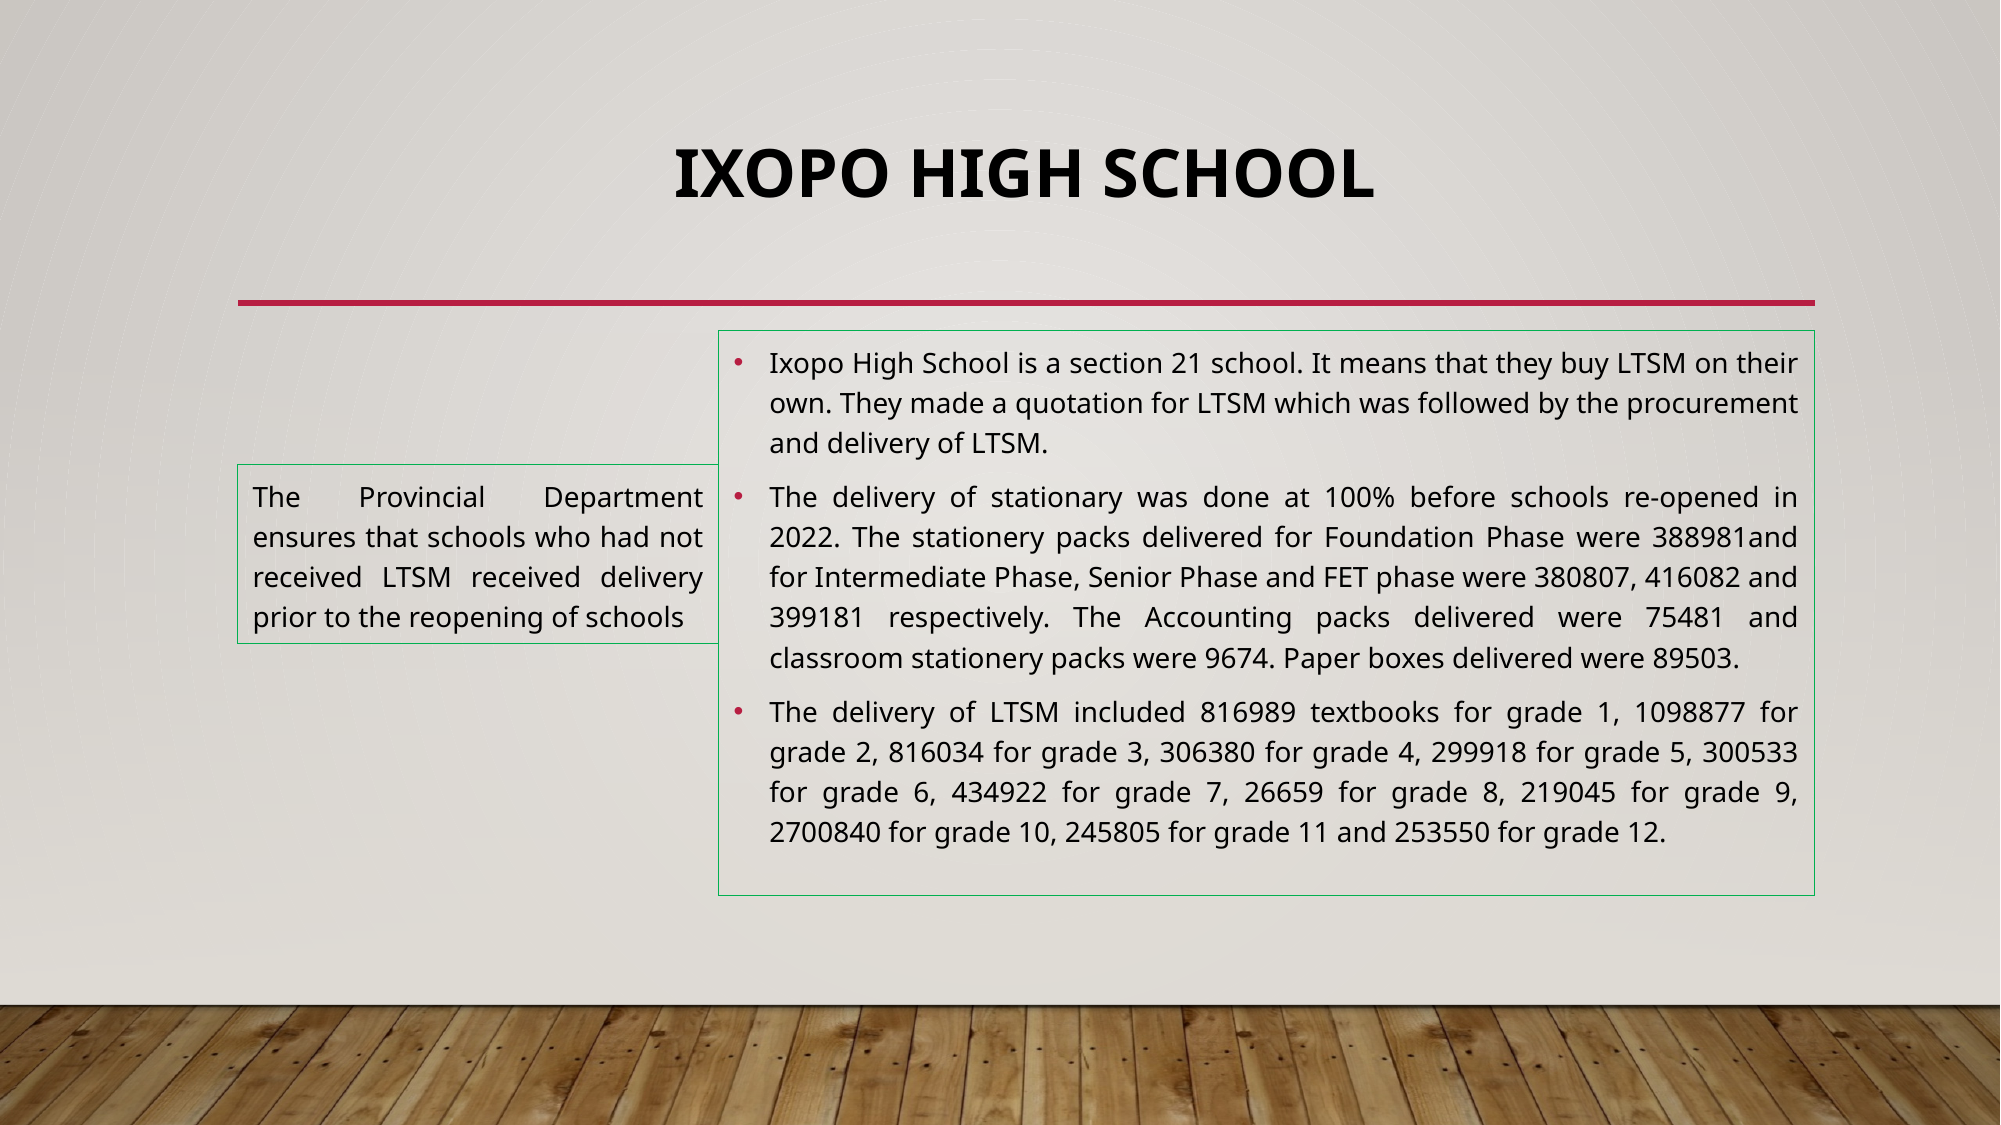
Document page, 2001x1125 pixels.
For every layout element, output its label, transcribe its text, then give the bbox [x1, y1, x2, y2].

list The Provincial Department ensures that schools who had not received LTSM received delivery prior to the reopening of schools [237, 464, 718, 644]
list Ixopo High School is a section 21 school. It means that they buy LTSM on their own. They made a quotation for LTSM which was followed by the procurement and delivery of LTSM. The delivery of stationary was done at 100% before schools re-opened in 2022. The stationery packs delivered for Foundation Phase were 388981and for Intermediate Phase, Senior Phase and FET phase were 380807, 416082 and 399181 respectively. The Accounting packs delivered were 75481 and classroom stationery packs were 9674. Paper boxes delivered were 89503. The delivery of LTSM included 816989 textbooks for grade 1, 1098877 for grade 2, 816034 for grade 3, 306380 for grade 4, 299918 for grade 5, 300533 for grade 6, 434922 for grade 7, 26659 for grade 8, 219045 for grade 9, 2700840 for grade 10, 245805 for grade 11 and 253550 for grade 12. [718, 330, 1815, 896]
picture [0, 1005, 2000, 1125]
title IXOPO HIGH SCHOOL [237, 132, 1814, 306]
